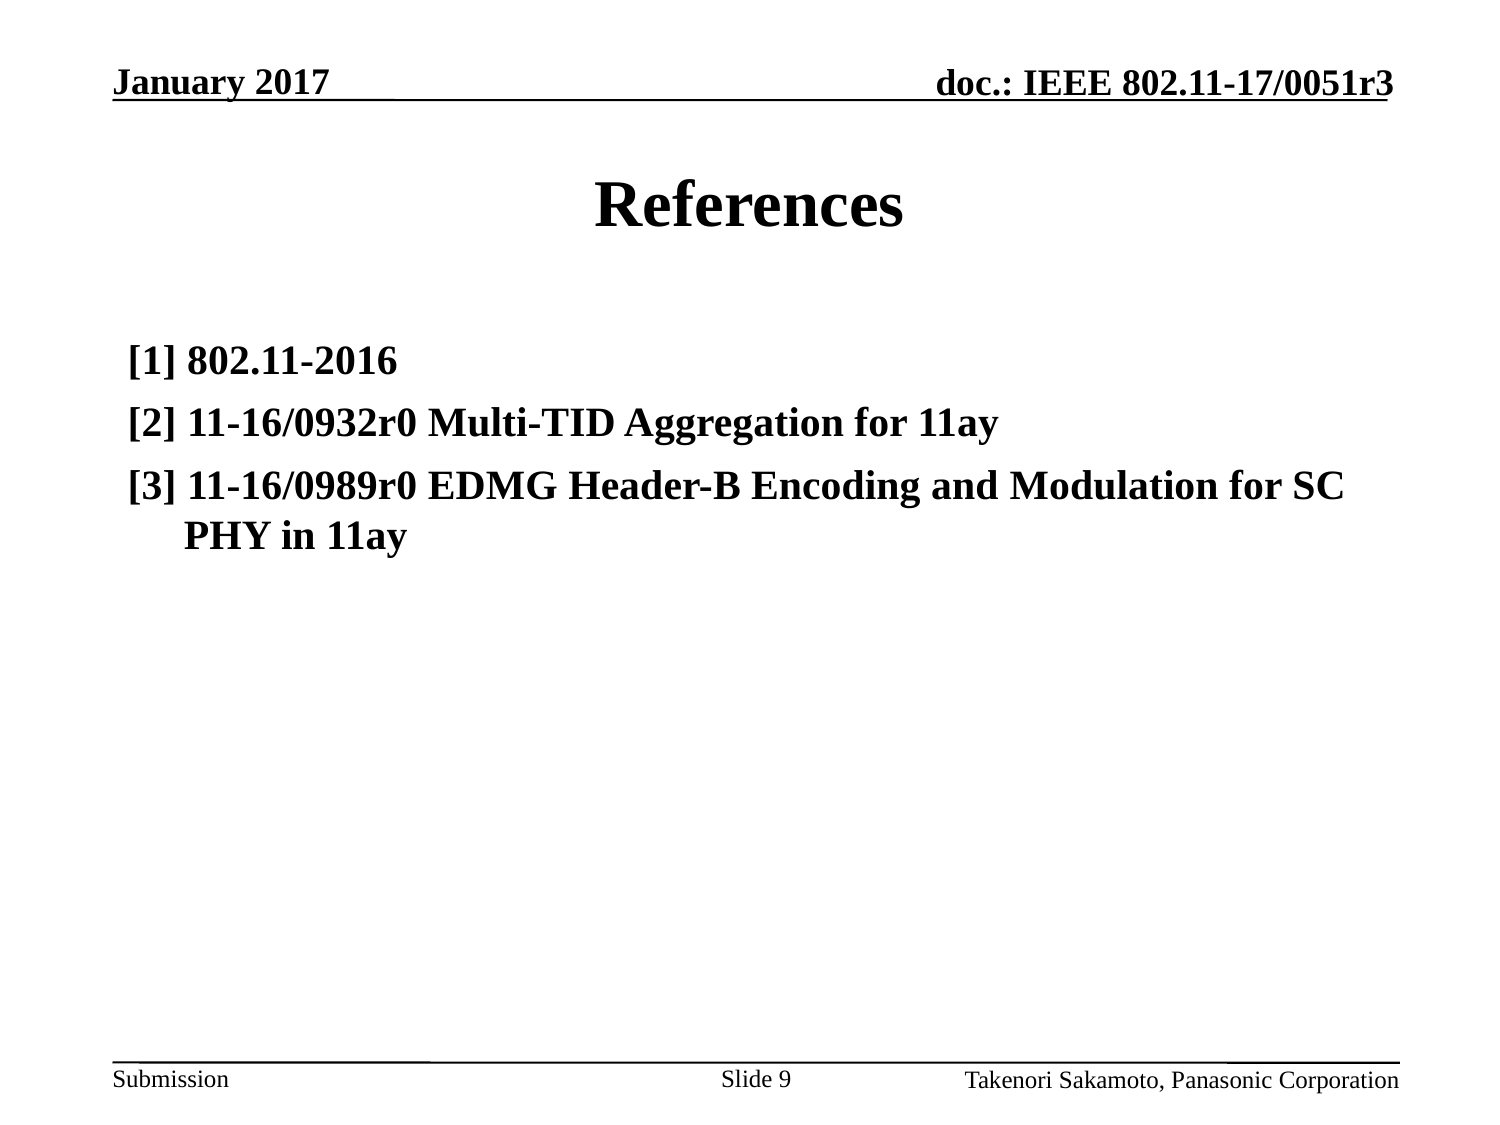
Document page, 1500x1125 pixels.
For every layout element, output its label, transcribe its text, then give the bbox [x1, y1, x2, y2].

title References [112, 112, 1388, 288]
list [1] 802.11-2016 [2] 11-16/0932r0 Multi-TID Aggregation for 11ay [3] 11-16/0989r0 EDMG Header-B Encoding and Modulation for SC PHY in 11ay [112, 324, 1388, 1016]
slide_number Slide 9 [712, 1061, 800, 1123]
